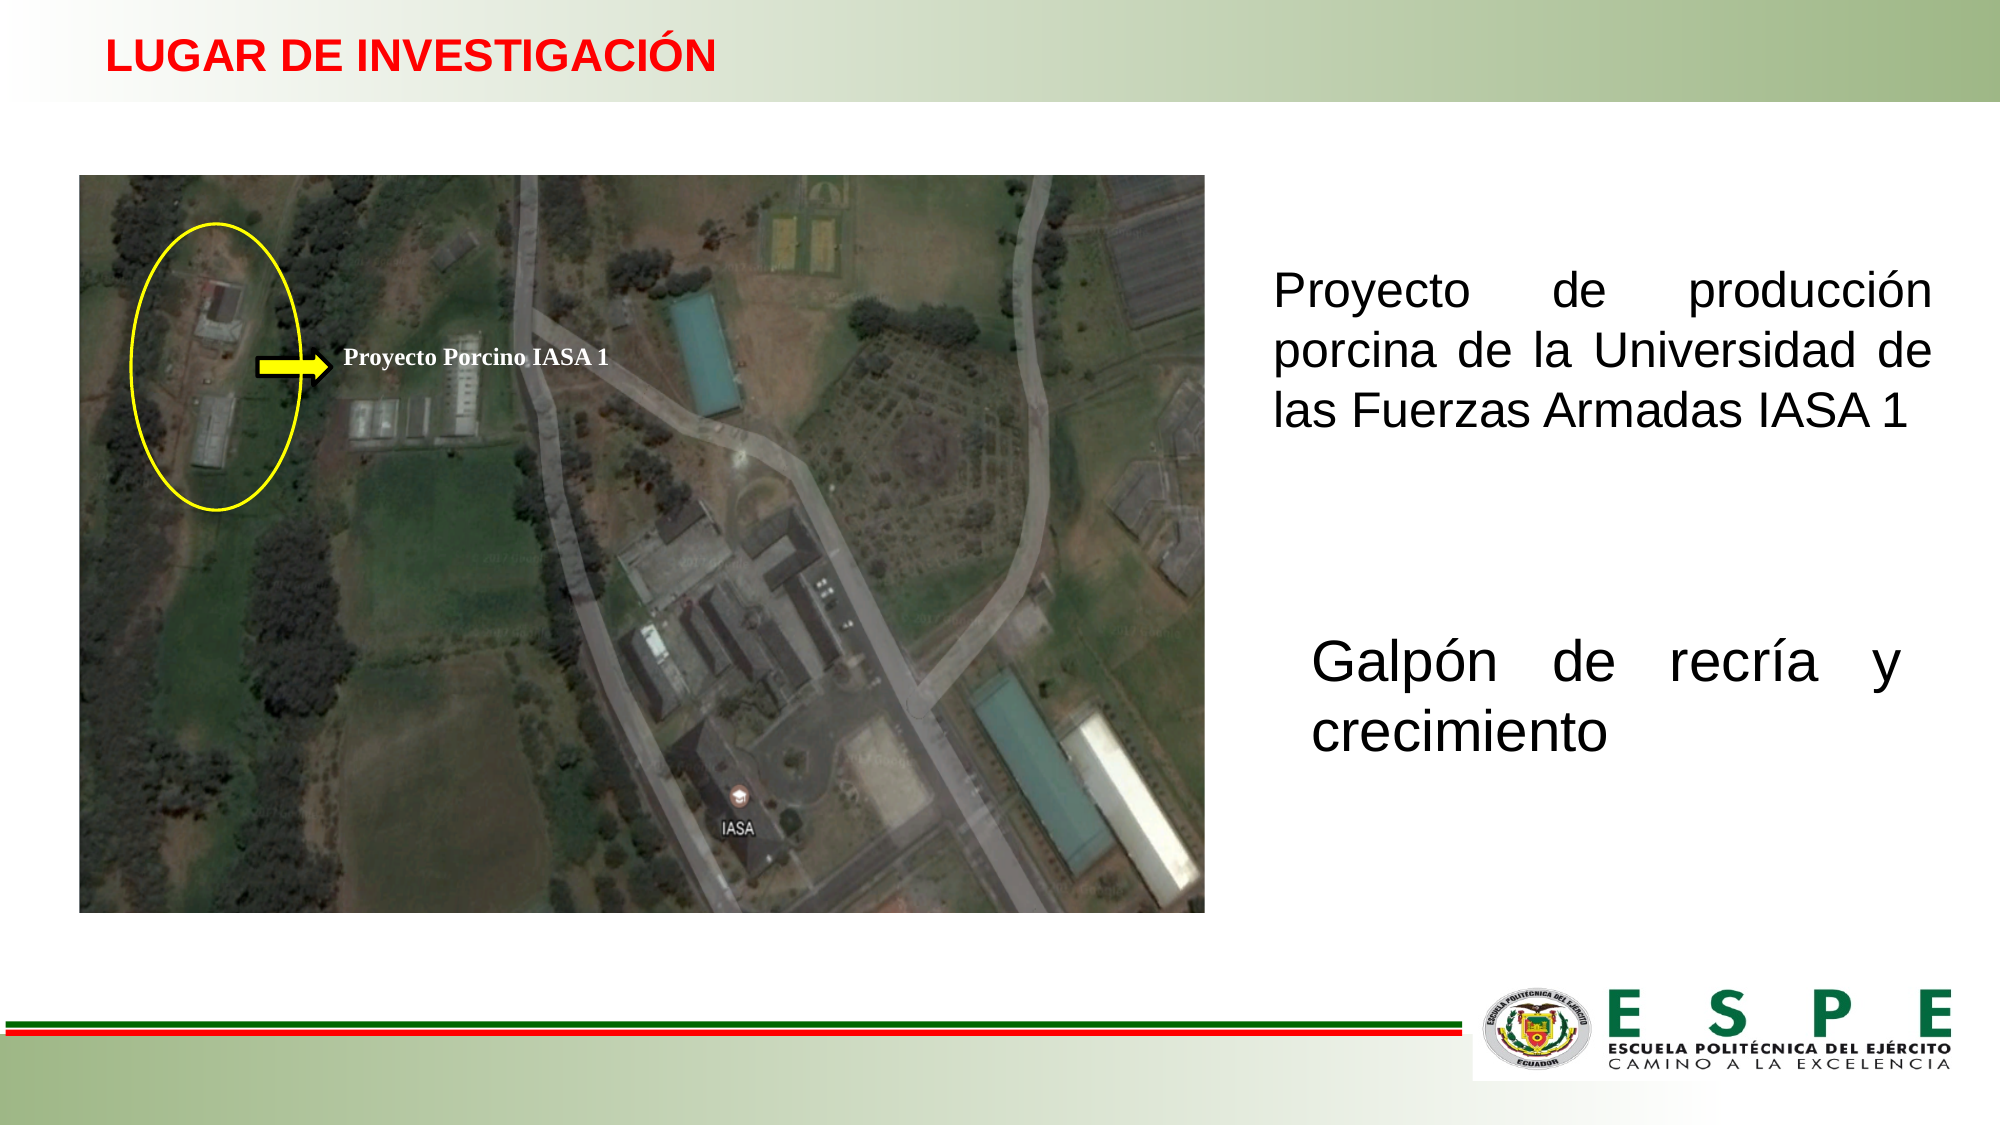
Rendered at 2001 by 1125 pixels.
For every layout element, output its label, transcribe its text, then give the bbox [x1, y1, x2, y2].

picture [1472, 976, 1977, 1081]
text_box Galpón de recría y crecimiento [1296, 616, 1917, 771]
text_box Proyecto de producción porcina de la Universidad de las Fuerzas Armadas IASA 1 [1259, 250, 1948, 446]
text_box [79, 175, 1205, 913]
text_box LUGAR DE INVESTIGACIÓN [90, 17, 733, 88]
